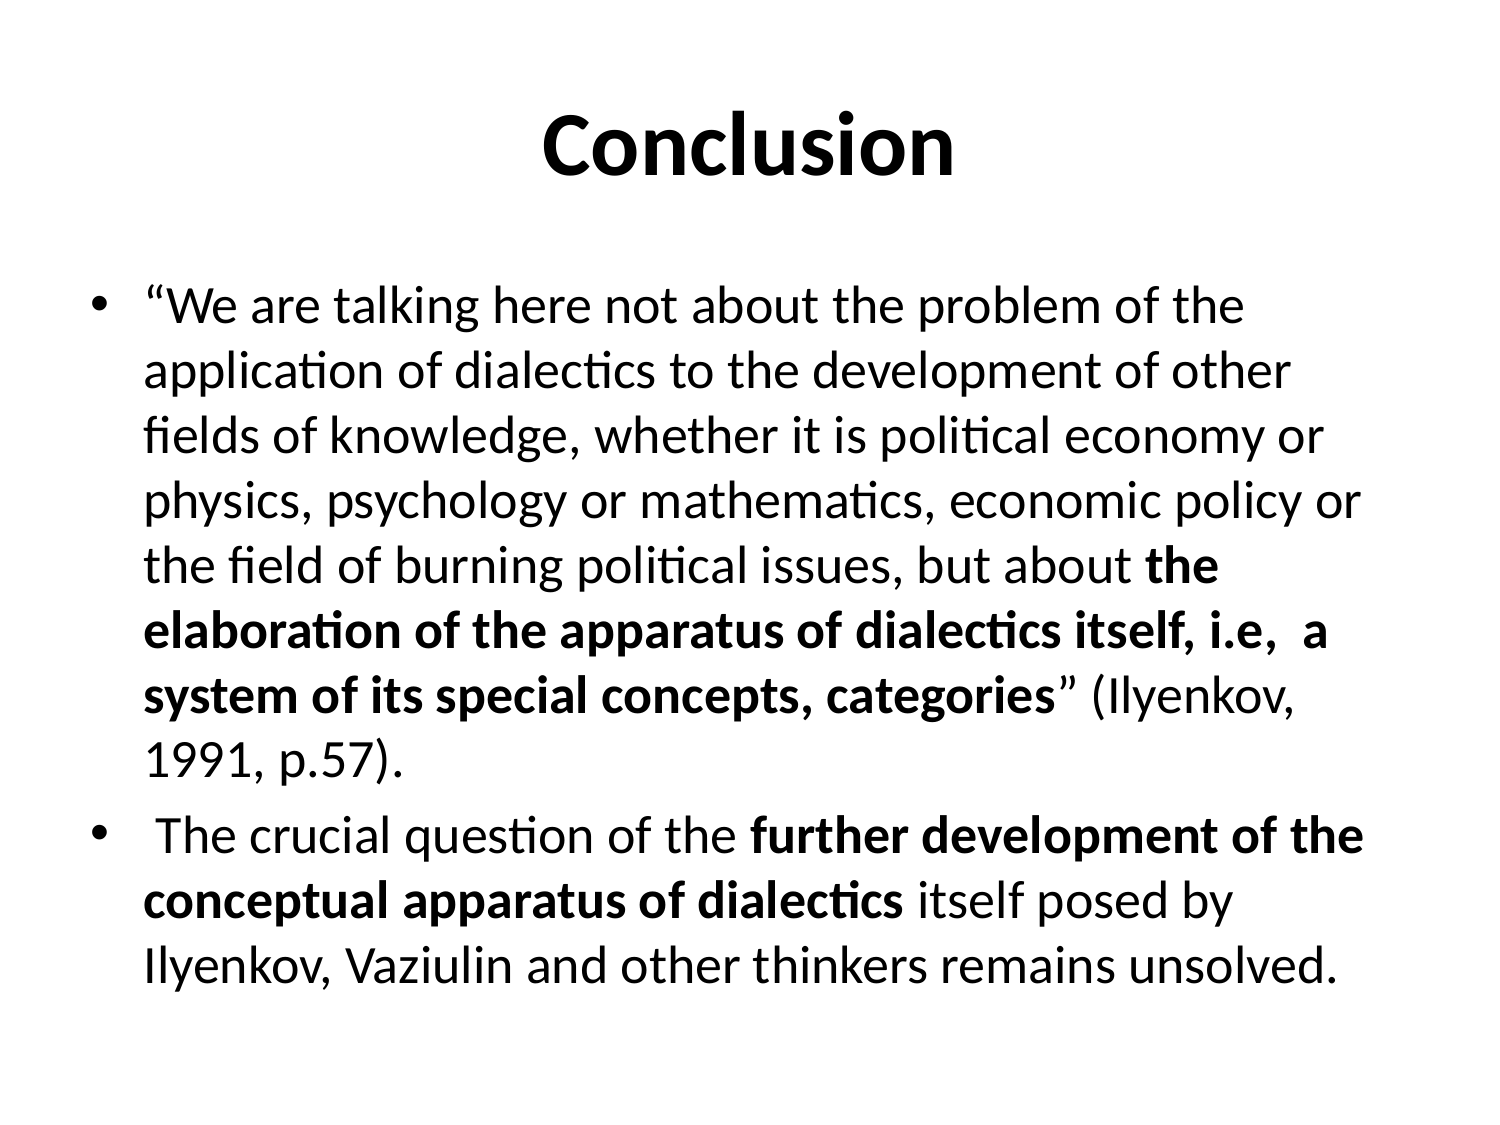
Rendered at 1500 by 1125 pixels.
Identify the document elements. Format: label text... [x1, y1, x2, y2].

list “We are talking here not about the problem of the application of dialectics to the development of other fields of knowledge, whether it is political economy or physics, psychology or mathematics, economic policy or the field of burning political issues, but about the elaboration of the apparatus of dialectics itself, i.e, a system of its special concepts, categories” (Ilyenkov, 1991, p.57). The crucial question of the further development of the conceptual apparatus of dialectics itself posed by Ilyenkov, Vaziulin and other thinkers remains unsolved. [75, 262, 1425, 1005]
title Conclusion [75, 45, 1425, 233]
